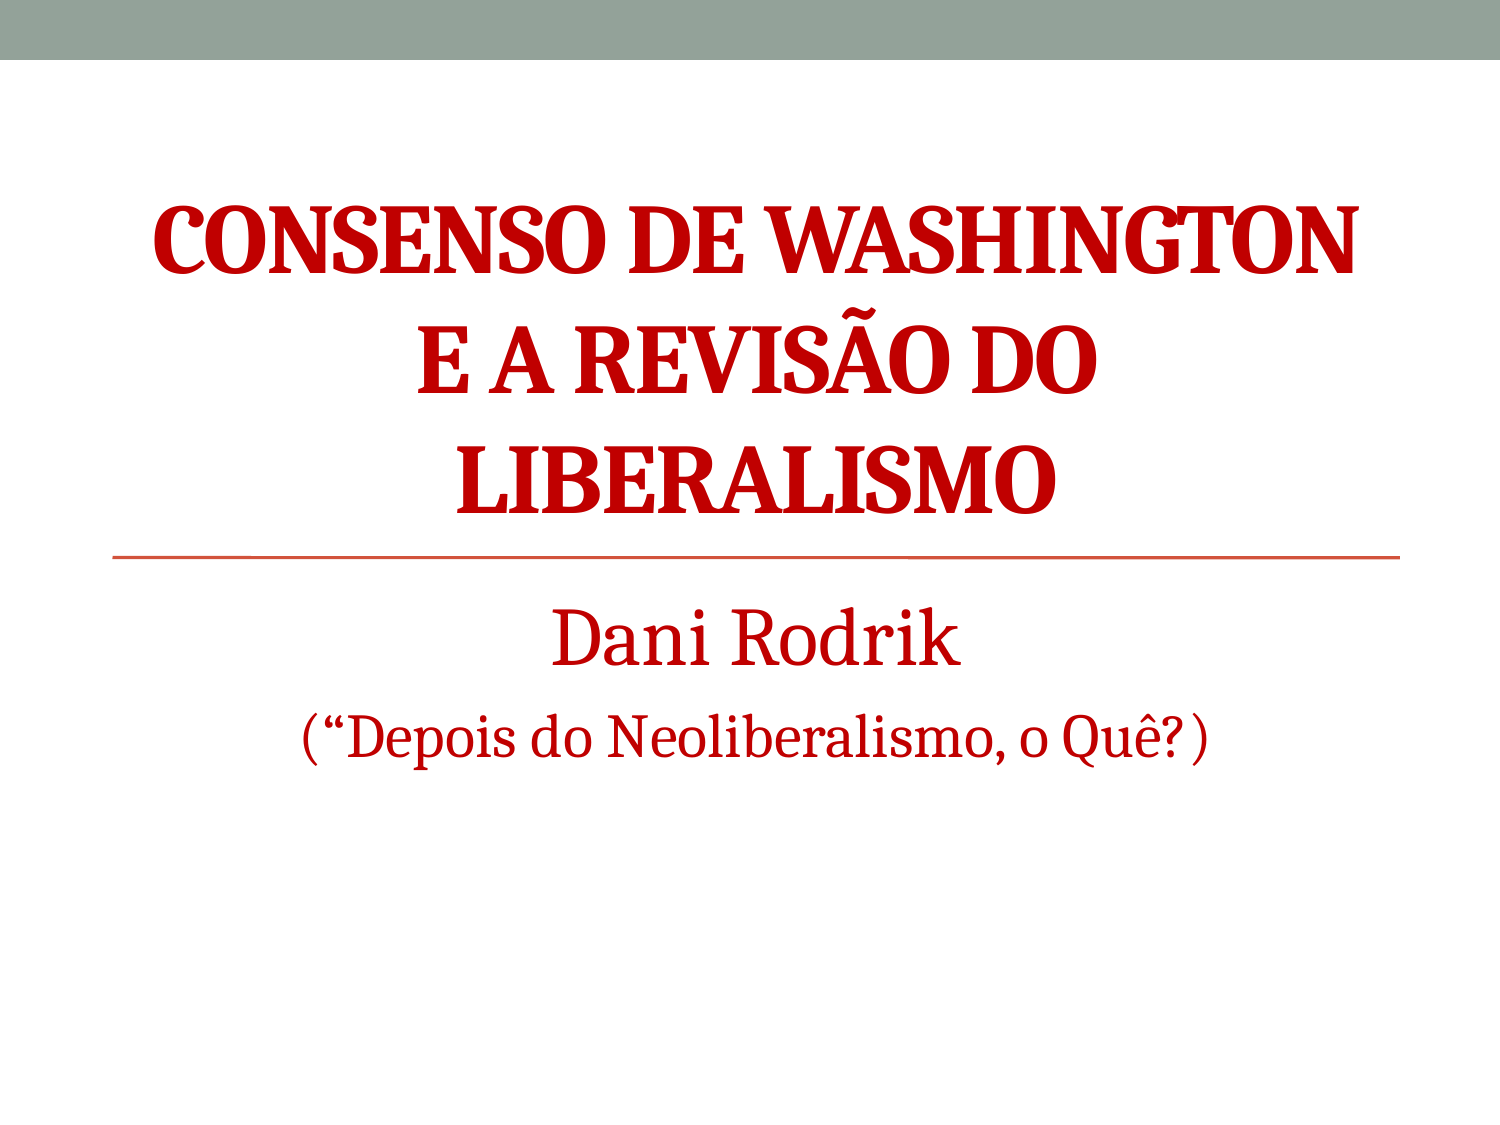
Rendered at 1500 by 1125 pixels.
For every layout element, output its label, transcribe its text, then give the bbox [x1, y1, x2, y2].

subtitle Dani Rodrik (“Depois do Neoliberalismo, o Quê?) [112, 575, 1400, 863]
title Consenso de Washington e a revisão do liberalismo [112, 172, 1400, 542]
